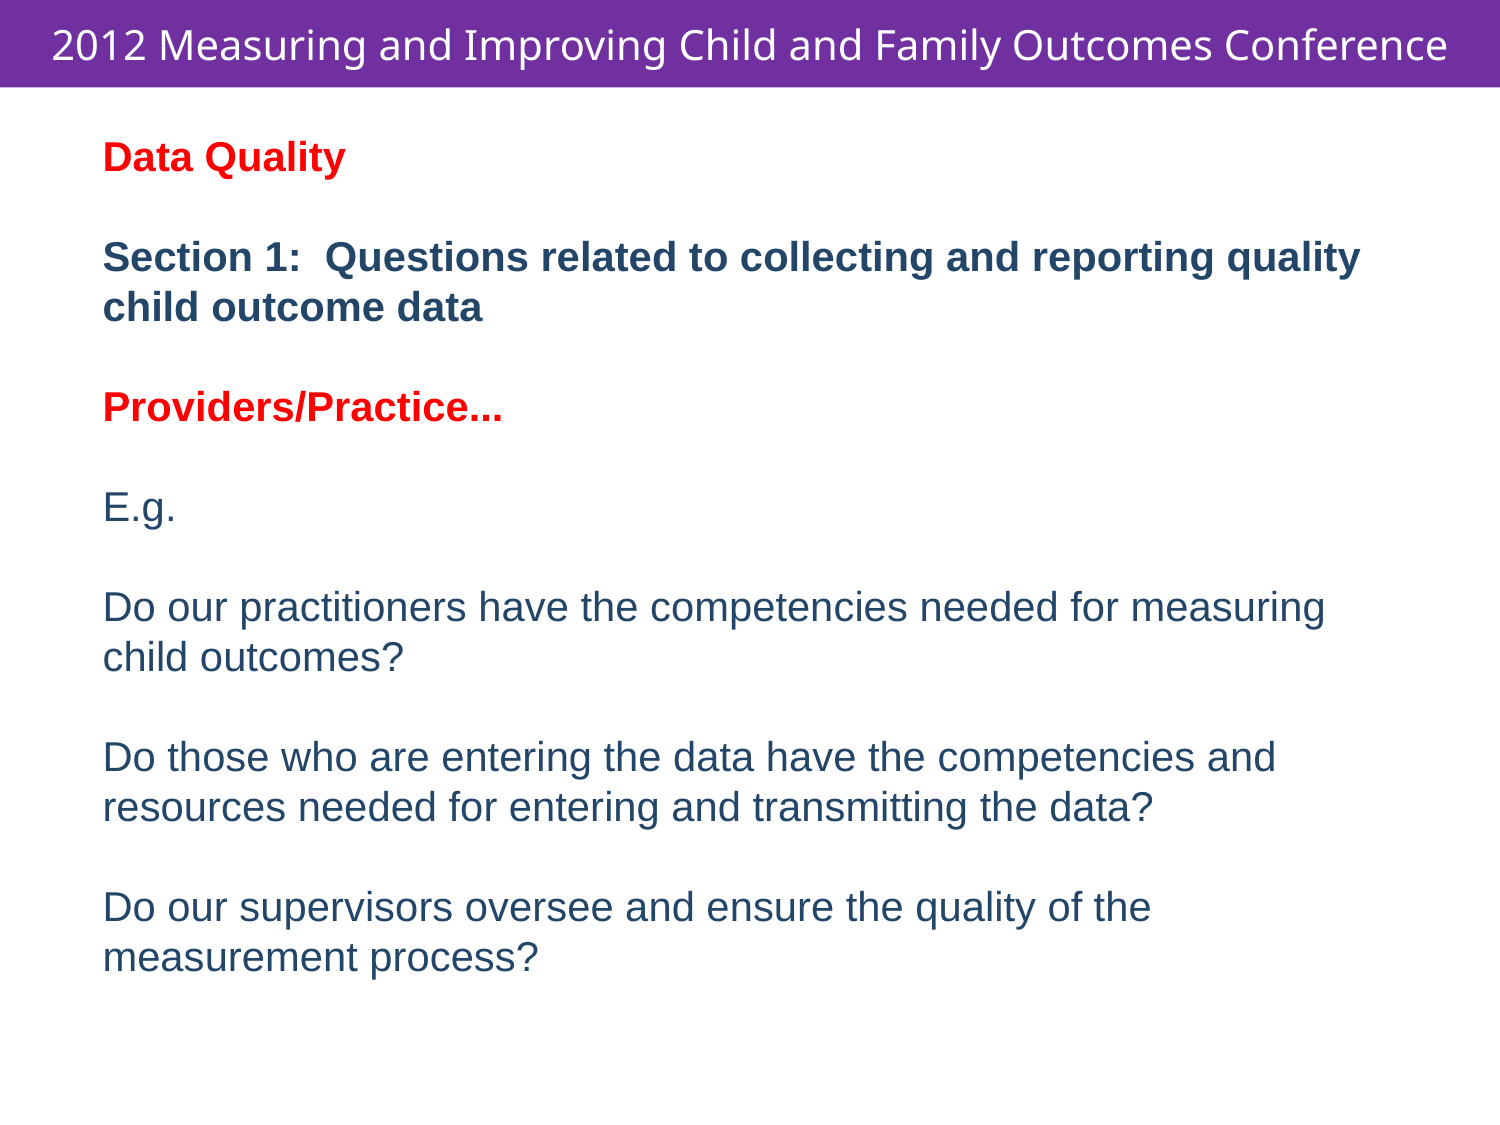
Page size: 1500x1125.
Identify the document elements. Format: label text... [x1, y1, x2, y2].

title Data Quality Section 1: Questions related to collecting and reporting quality child outcome data Providers/Practice... E.g. Do our practitioners have the competencies needed for measuring child outcomes? Do those who are entering the data have the competencies and resources needed for entering and transmitting the data? Do our supervisors oversee and ensure the quality of the measurement process? [87, 299, 1413, 901]
